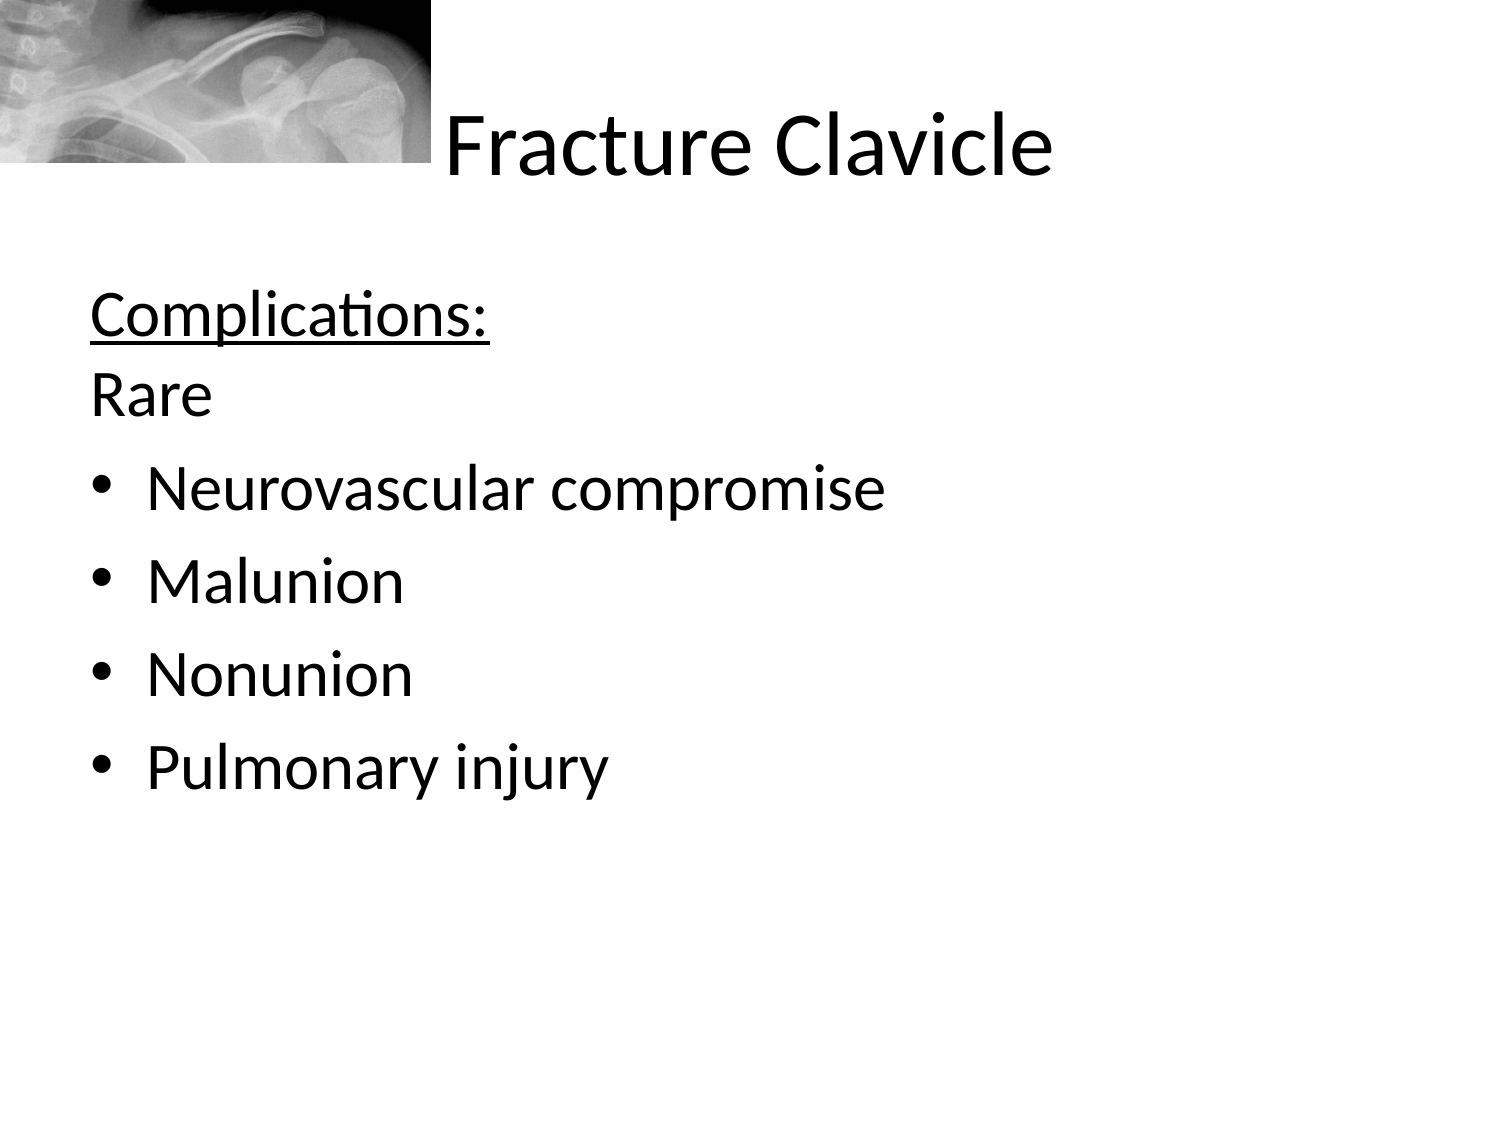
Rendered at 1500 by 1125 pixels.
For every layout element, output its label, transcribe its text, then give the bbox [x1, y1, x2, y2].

list Complications: Rare Neurovascular compromise Malunion Nonunion Pulmonary injury [75, 262, 1425, 1005]
title Fracture Clavicle [75, 45, 1425, 233]
picture [0, 0, 432, 163]
